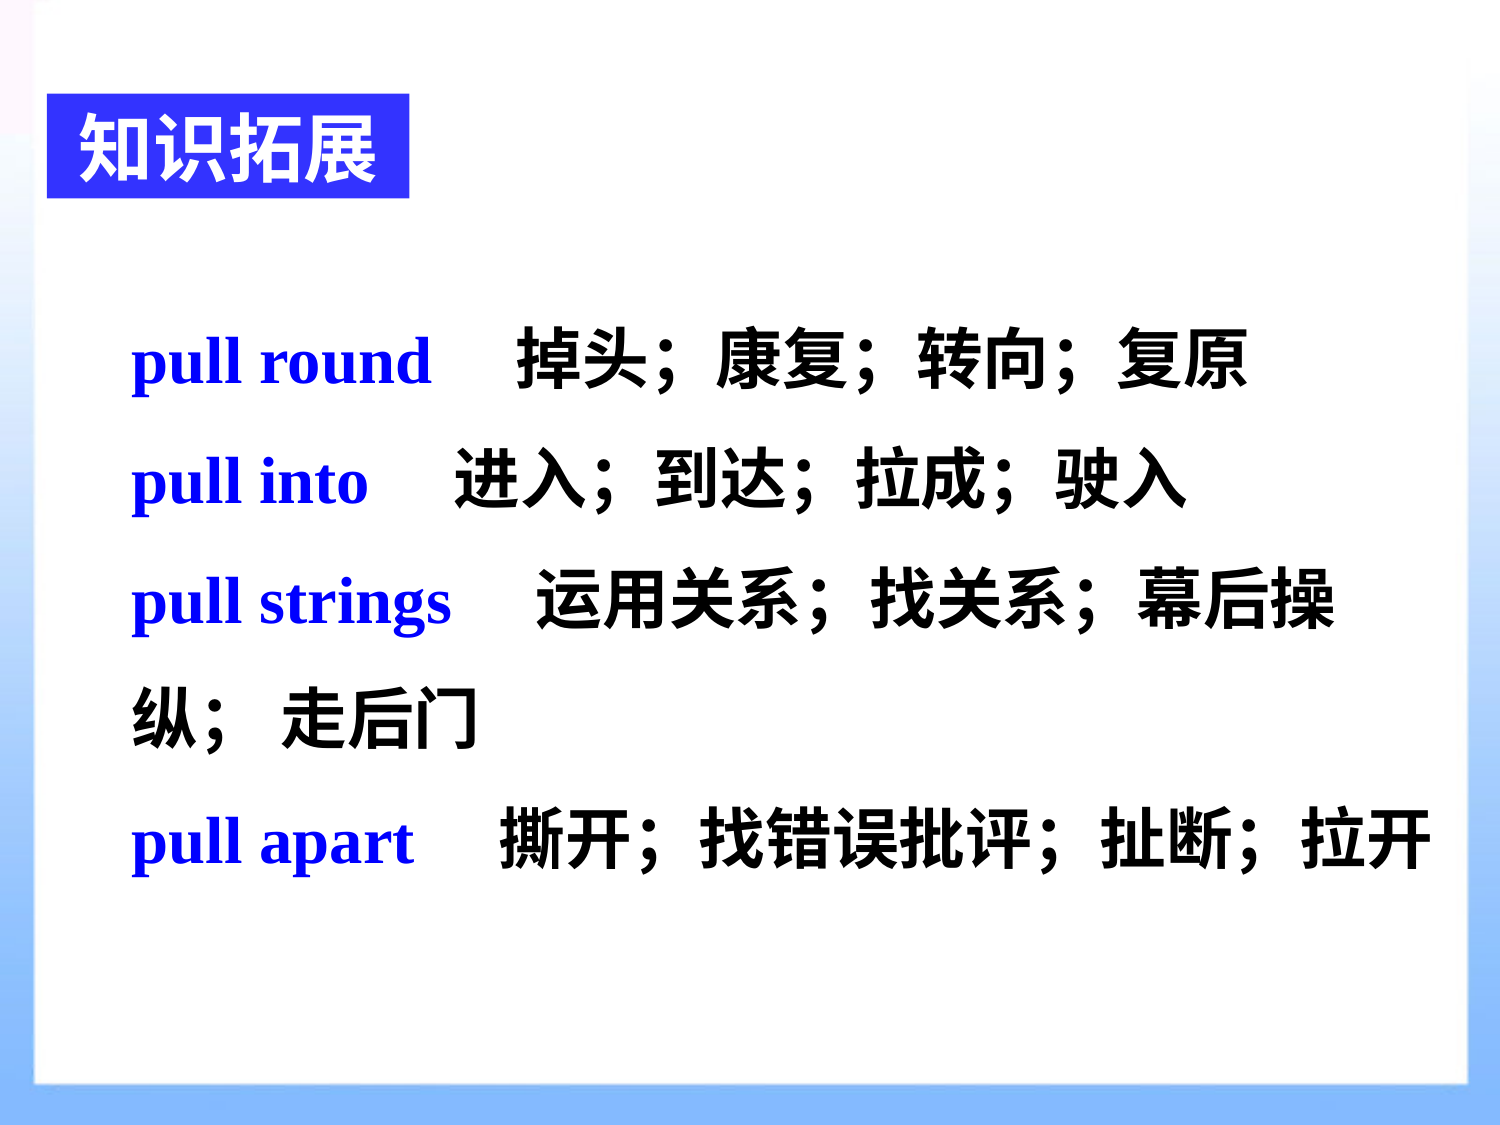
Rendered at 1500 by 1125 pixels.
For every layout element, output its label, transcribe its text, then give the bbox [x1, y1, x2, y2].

text_box pull round 掉头；康复；转向；复原 pull into 进入；到达；拉成；驶入 pull strings 运用关系；找关系；幕后操纵； 走后门 pull apart 撕开；找错误批评；扯断；拉开 [117, 269, 1465, 884]
text_box 知识拓展 [46, 93, 410, 199]
picture [0, 0, 1500, 1125]
